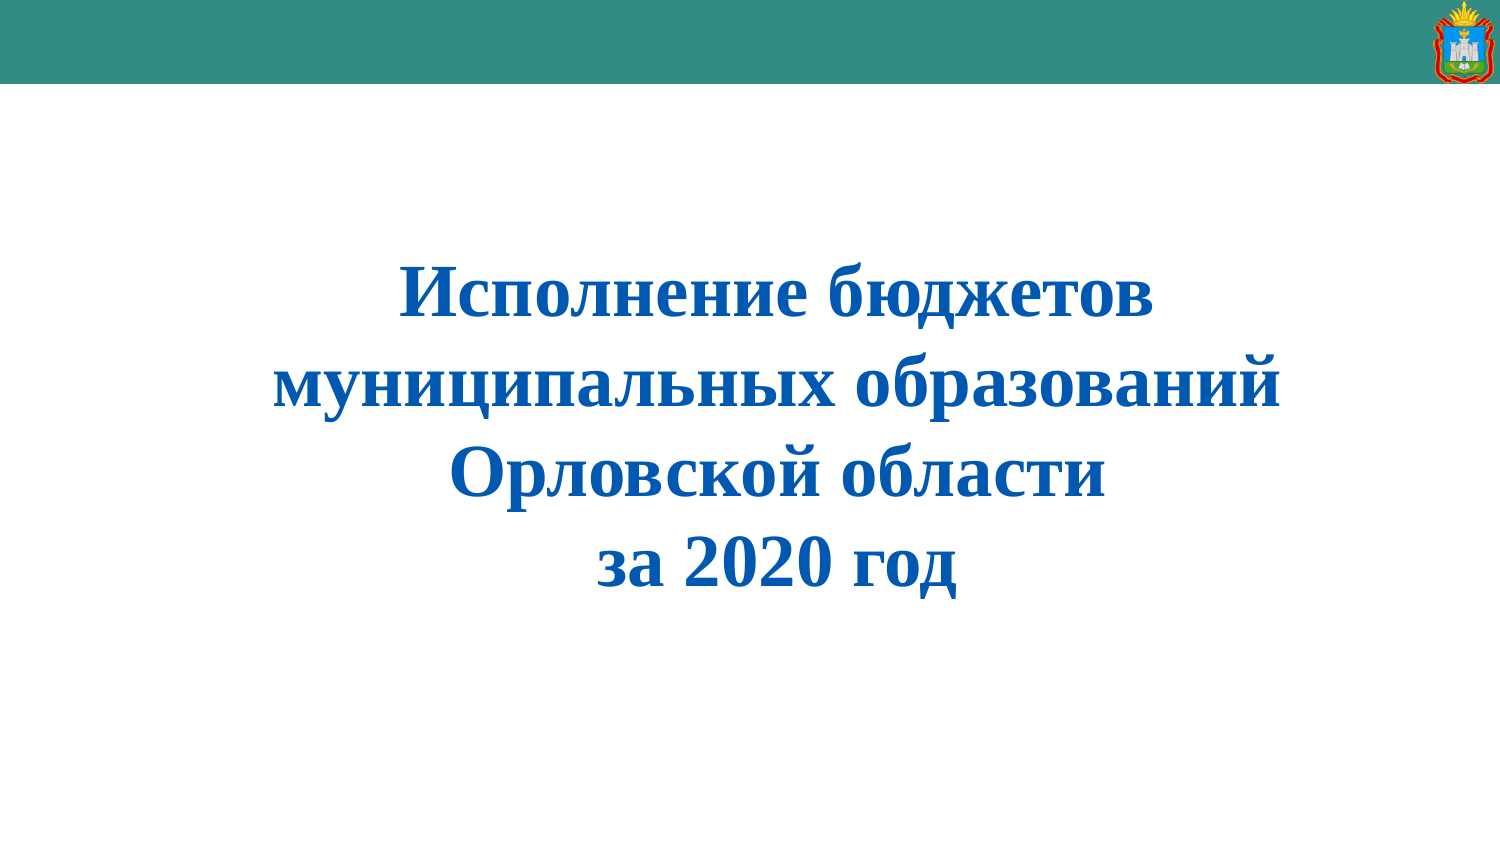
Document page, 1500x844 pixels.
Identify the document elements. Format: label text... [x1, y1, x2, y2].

picture [0, 0, 1500, 84]
text_box Исполнение бюджетов муниципальных образований Орловской области за 2020 год [230, 234, 1317, 610]
